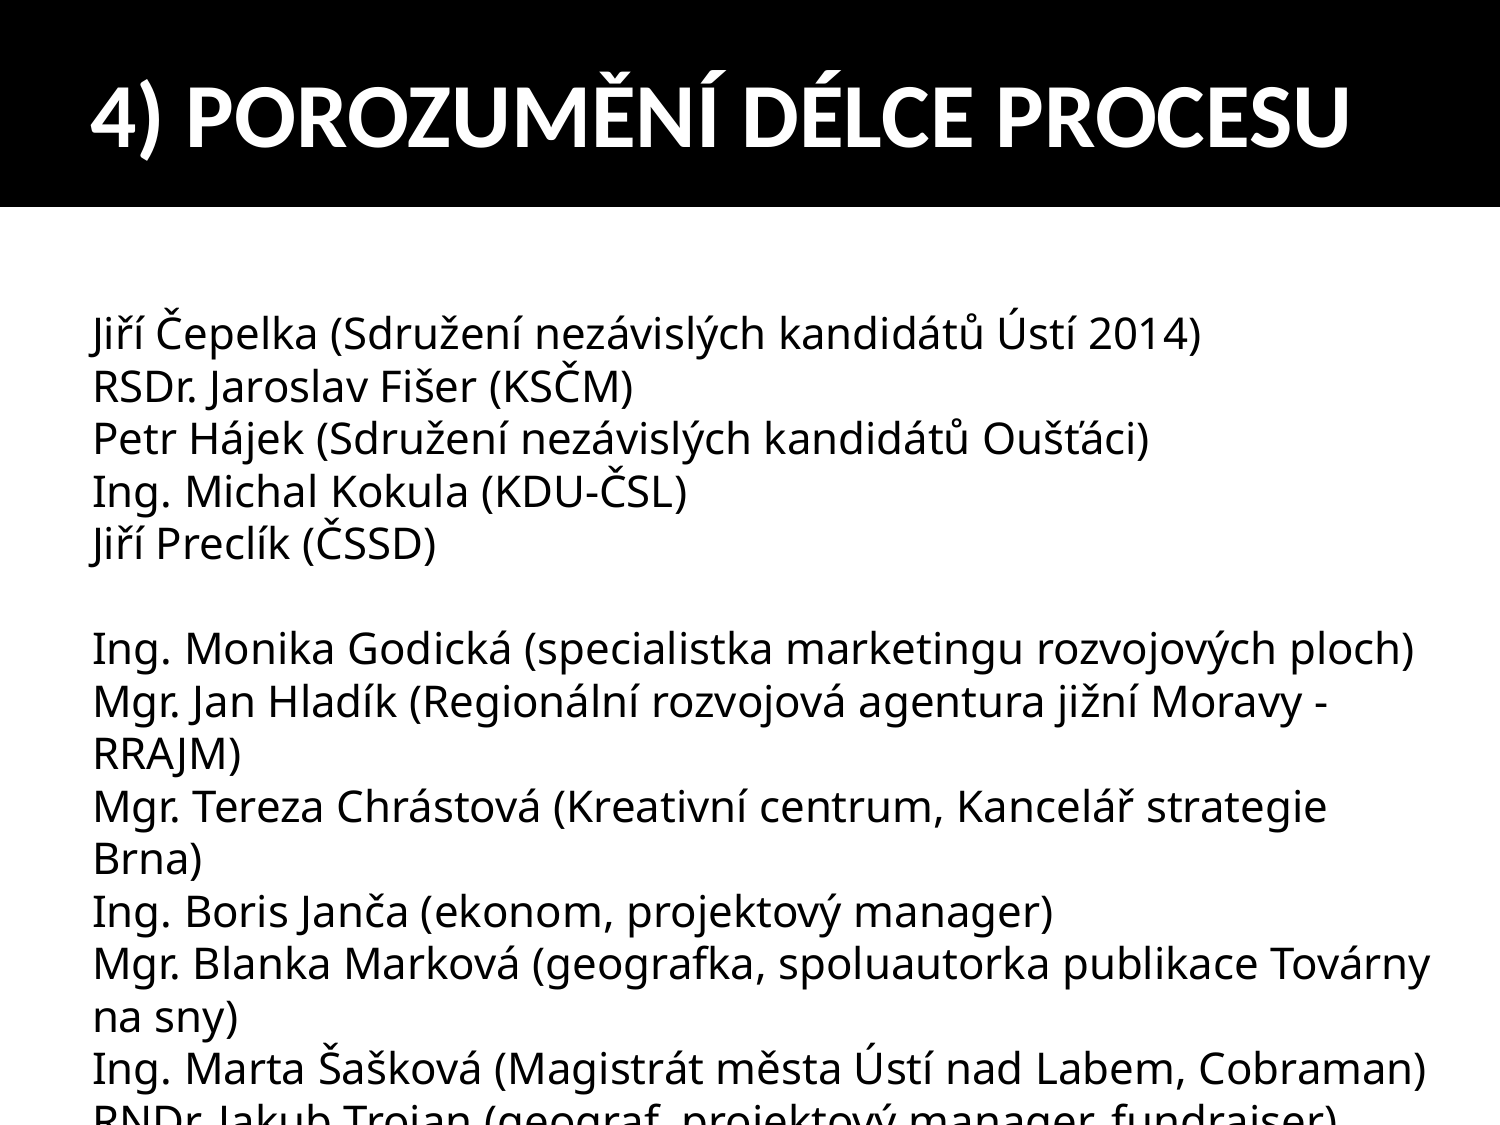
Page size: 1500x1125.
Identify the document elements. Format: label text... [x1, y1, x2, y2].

title 4) POROZUMĚNÍ DÉLCE PROCESU [75, 17, 1425, 205]
text_box Jiří Čepelka (Sdružení nezávislých kandidátů Ústí 2014) RSDr. Jaroslav Fišer (KSČM) Petr Hájek (Sdružení nezávislých kandidátů Oušťáci) Ing. Michal Kokula (KDU-ČSL) Jiří Preclík (ČSSD) Ing. Monika Godická (specialistka marketingu rozvojových ploch) Mgr. Jan Hladík (Regionální rozvojová agentura jižní Moravy - RRAJM) Mgr. Tereza Chrástová (Kreativní centrum, Kancelář strategie Brna) Ing. Boris Janča (ekonom, projektový manager) Mgr. Blanka Marková (geografka, spoluautorka publikace Továrny na sny) Ing. Marta Šašková (Magistrát města Ústí nad Labem, Cobraman) RNDr. Jakub Trojan (geograf, projektový manager, fundraiser) [77, 298, 1460, 1125]
text_box [0, 0, 1500, 207]
